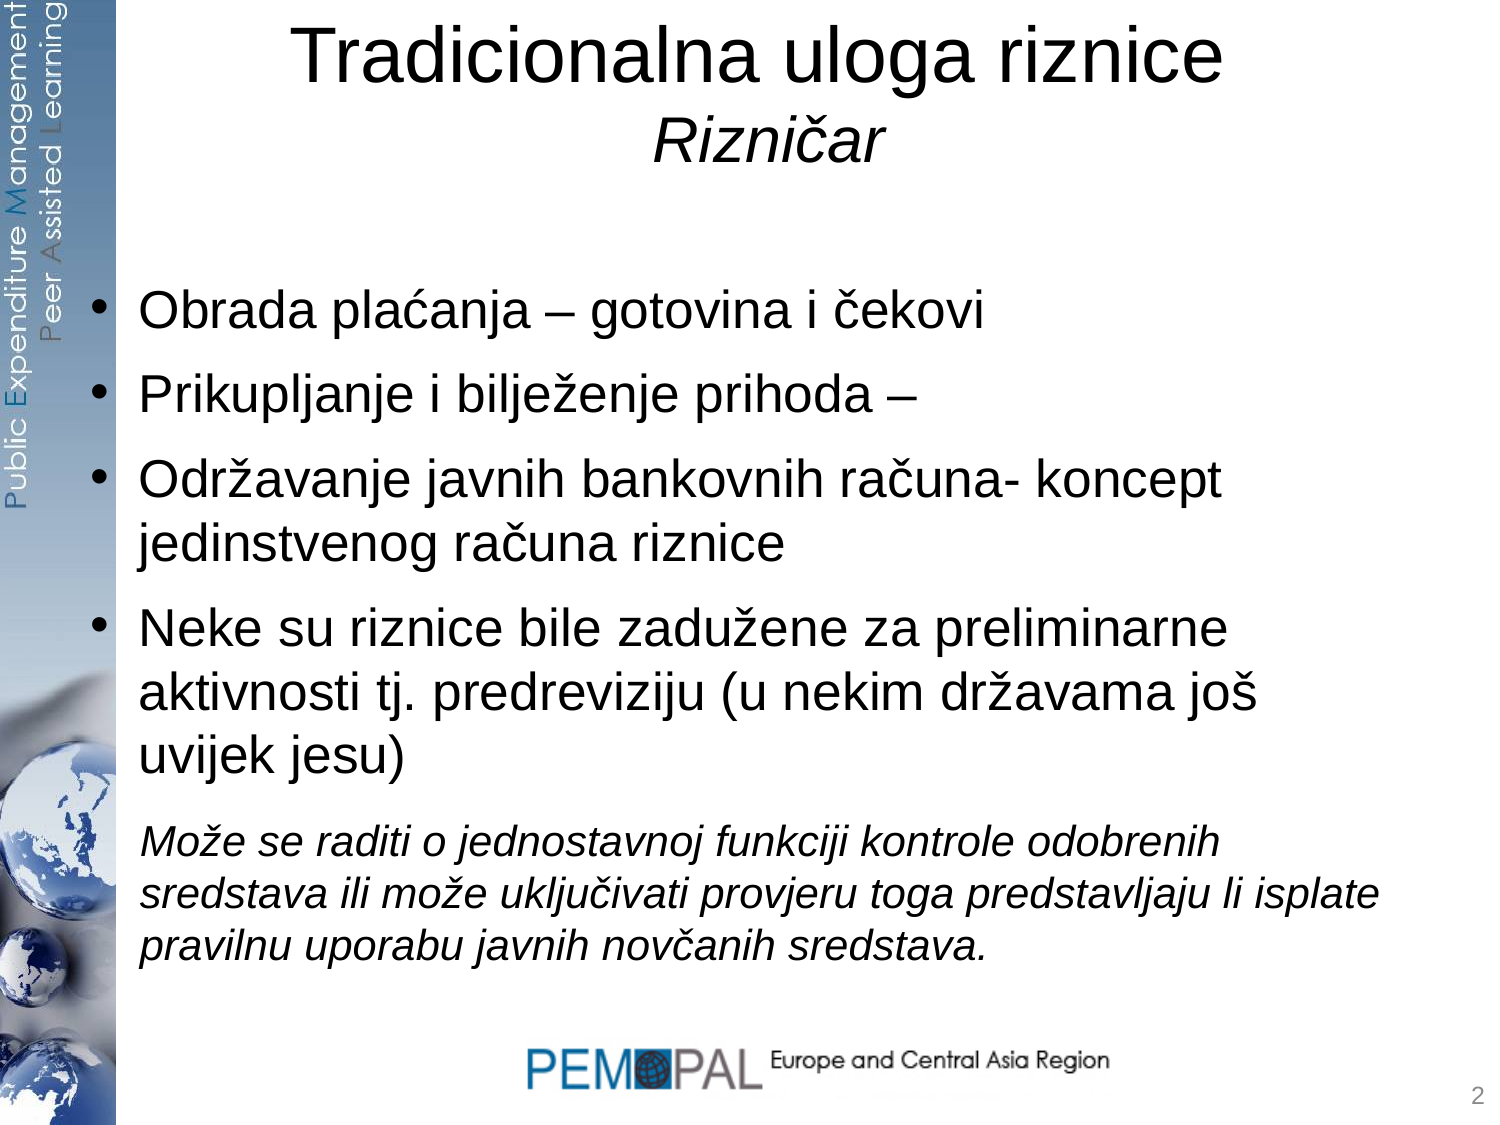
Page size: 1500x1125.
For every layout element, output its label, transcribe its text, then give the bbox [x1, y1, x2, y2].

slide_number 2 [1312, 1069, 1500, 1120]
picture [0, 0, 116, 1125]
title Tradicionalna uloga riznice Rizničar [112, 0, 1425, 184]
list Obrada plaćanja – gotovina i čekovi Prikupljanje i bilježenje prihoda – Održavanje javnih bankovnih računa- koncept jedinstvenog računa riznice Neke su riznice bile zadužene za preliminarne aktivnosti tj. predreviziju (u nekim državama još uvijek jesu) Može se raditi o jednostavnoj funkciji kontrole odobrenih sredstava ili može uključivati provjeru toga predstavljaju li isplate pravilnu uporabu javnih novčanih sredstava. [75, 267, 1425, 986]
picture [525, 1037, 1113, 1100]
